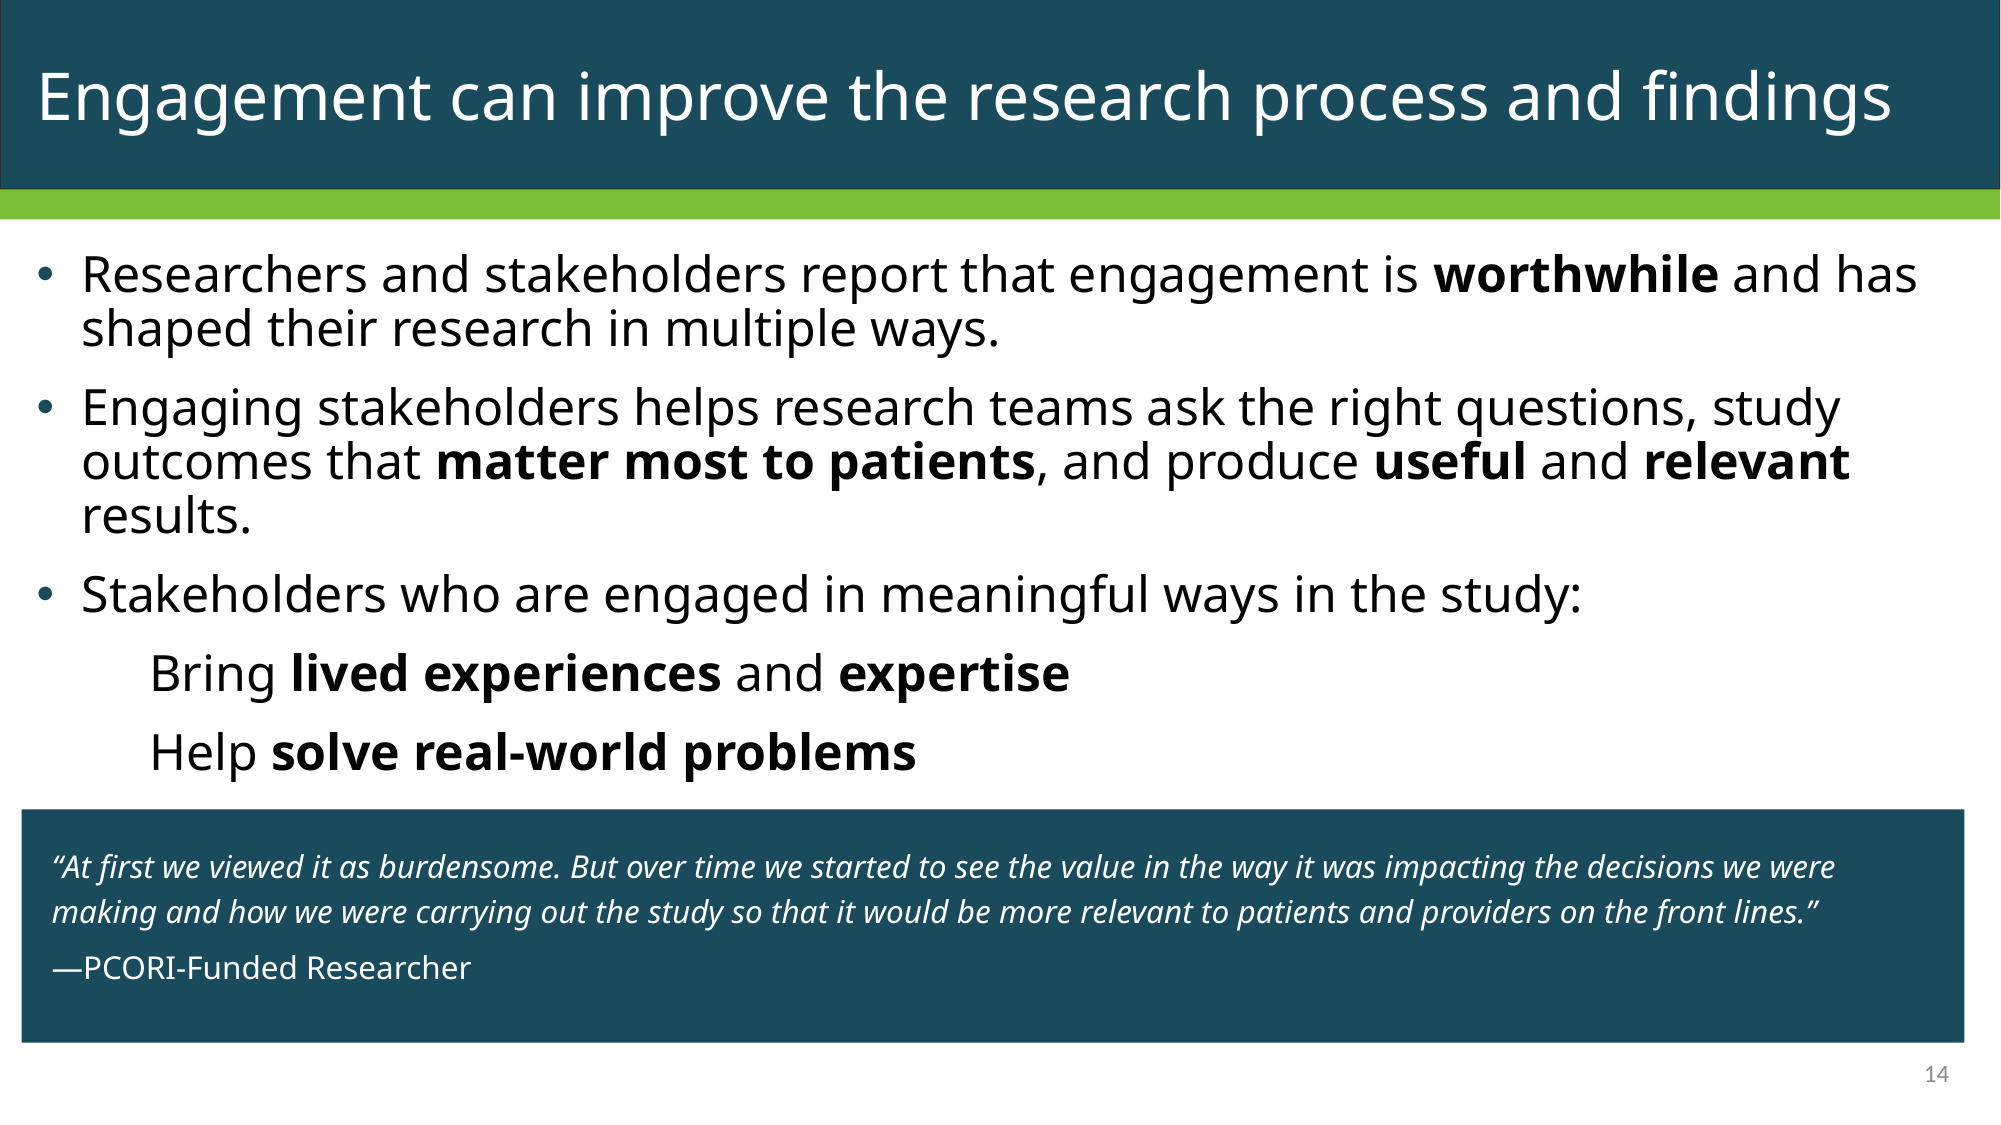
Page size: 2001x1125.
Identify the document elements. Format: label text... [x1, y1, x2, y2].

title Engagement can improve the research process and findings [21, 22, 1965, 177]
list Researchers and stakeholders report that engagement is worthwhile and has shaped their research in multiple ways. Engaging stakeholders helps research teams ask the right questions, study outcomes that matter most to patients, and produce useful and relevant results. Stakeholders who are engaged in meaningful ways in the study: Bring lived experiences and expertise Help solve real-world problems [21, 242, 1954, 780]
list “At first we viewed it as burdensome. But over time we started to see the value in the way it was impacting the decisions we were making and how we were carrying out the study so that it would be more relevant to patients and providers on the front lines.” —PCORI-Funded Researcher [21, 809, 1965, 1043]
slide_number 14 [1514, 1042, 1965, 1103]
